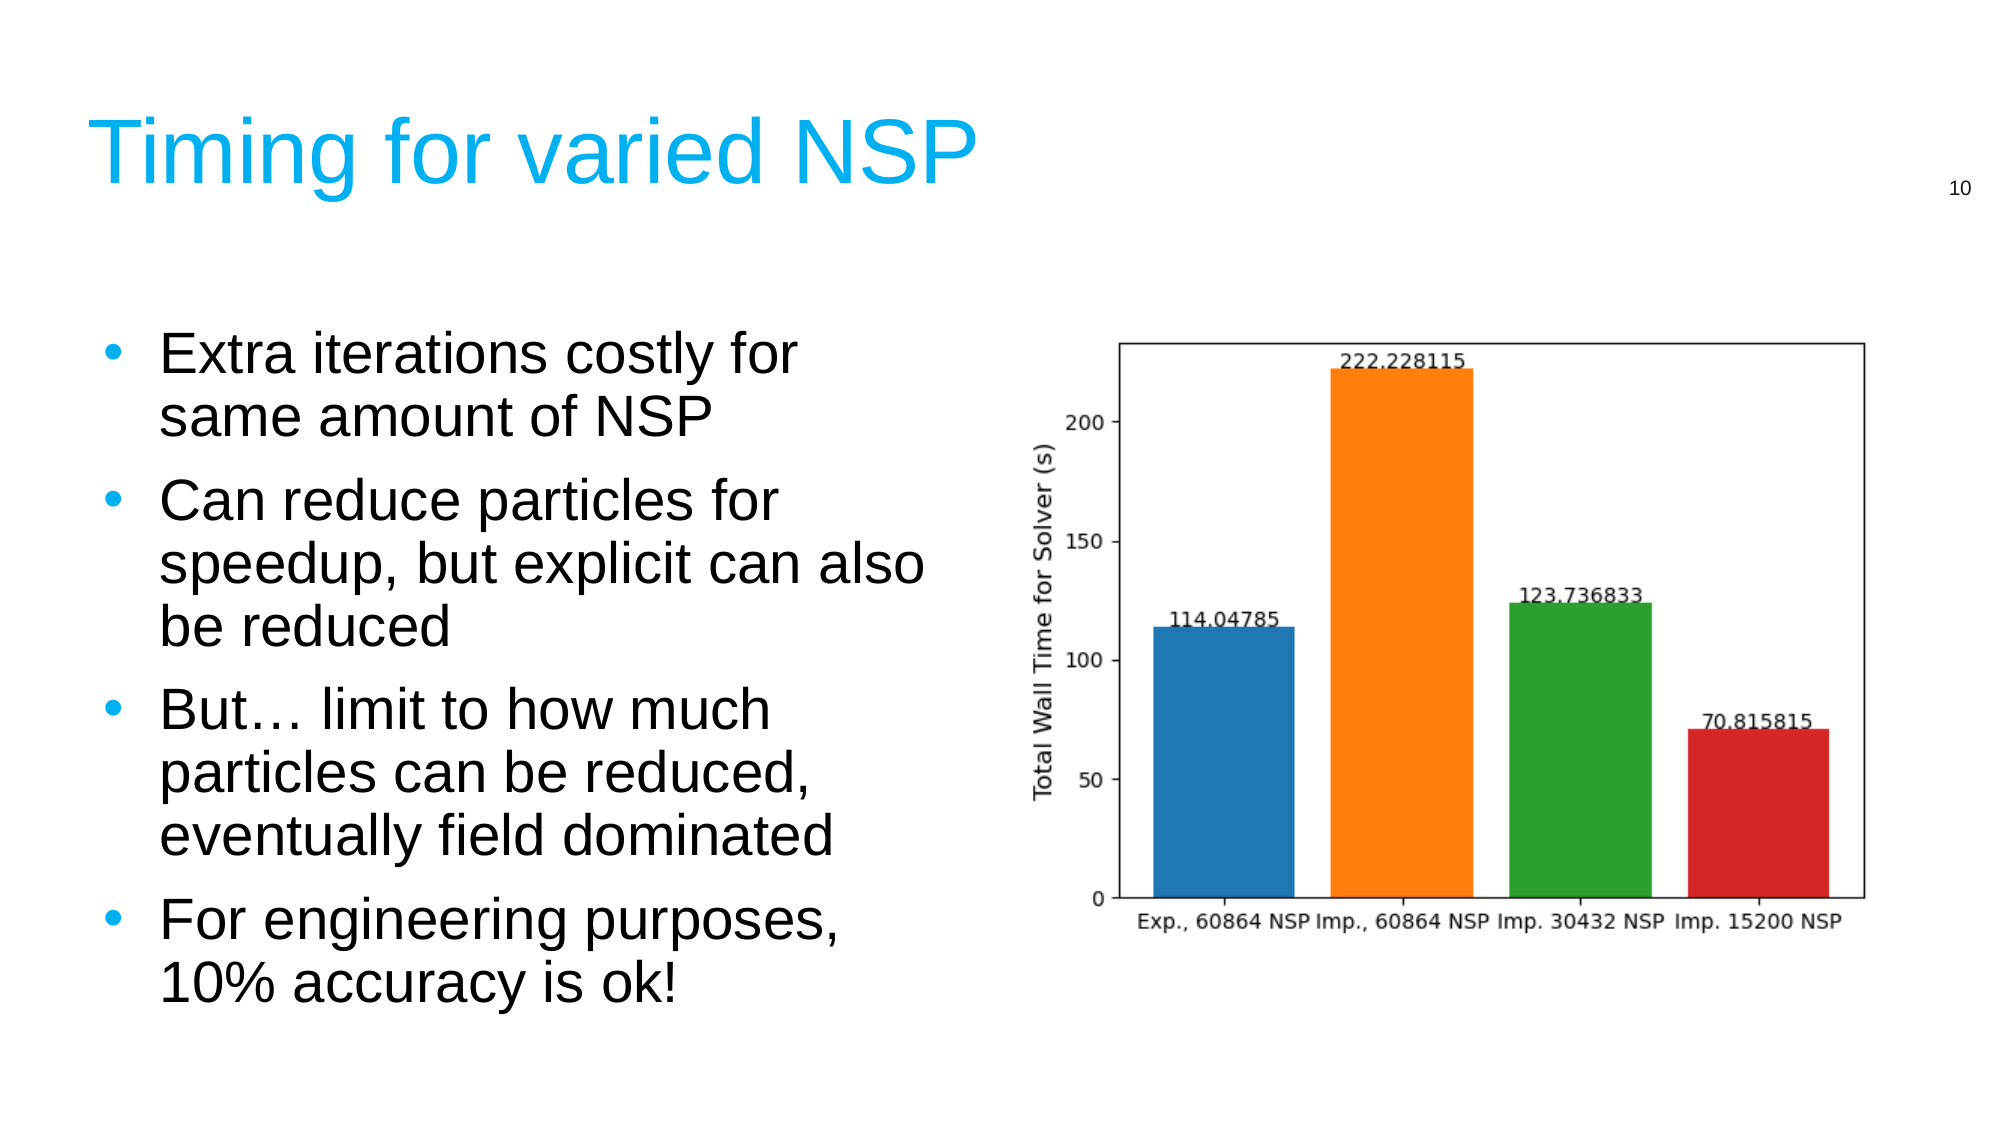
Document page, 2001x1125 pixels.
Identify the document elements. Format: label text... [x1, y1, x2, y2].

picture [999, 256, 1960, 977]
text_box Extra iterations costly for same amount of NSP Can reduce particles for speedup, but explicit can also be reduced But… limit to how much particles can be reduced, eventually field dominated For engineering purposes, 10% accuracy is ok! [89, 277, 952, 1061]
text_box Timing for varied NSP [72, 96, 1707, 204]
